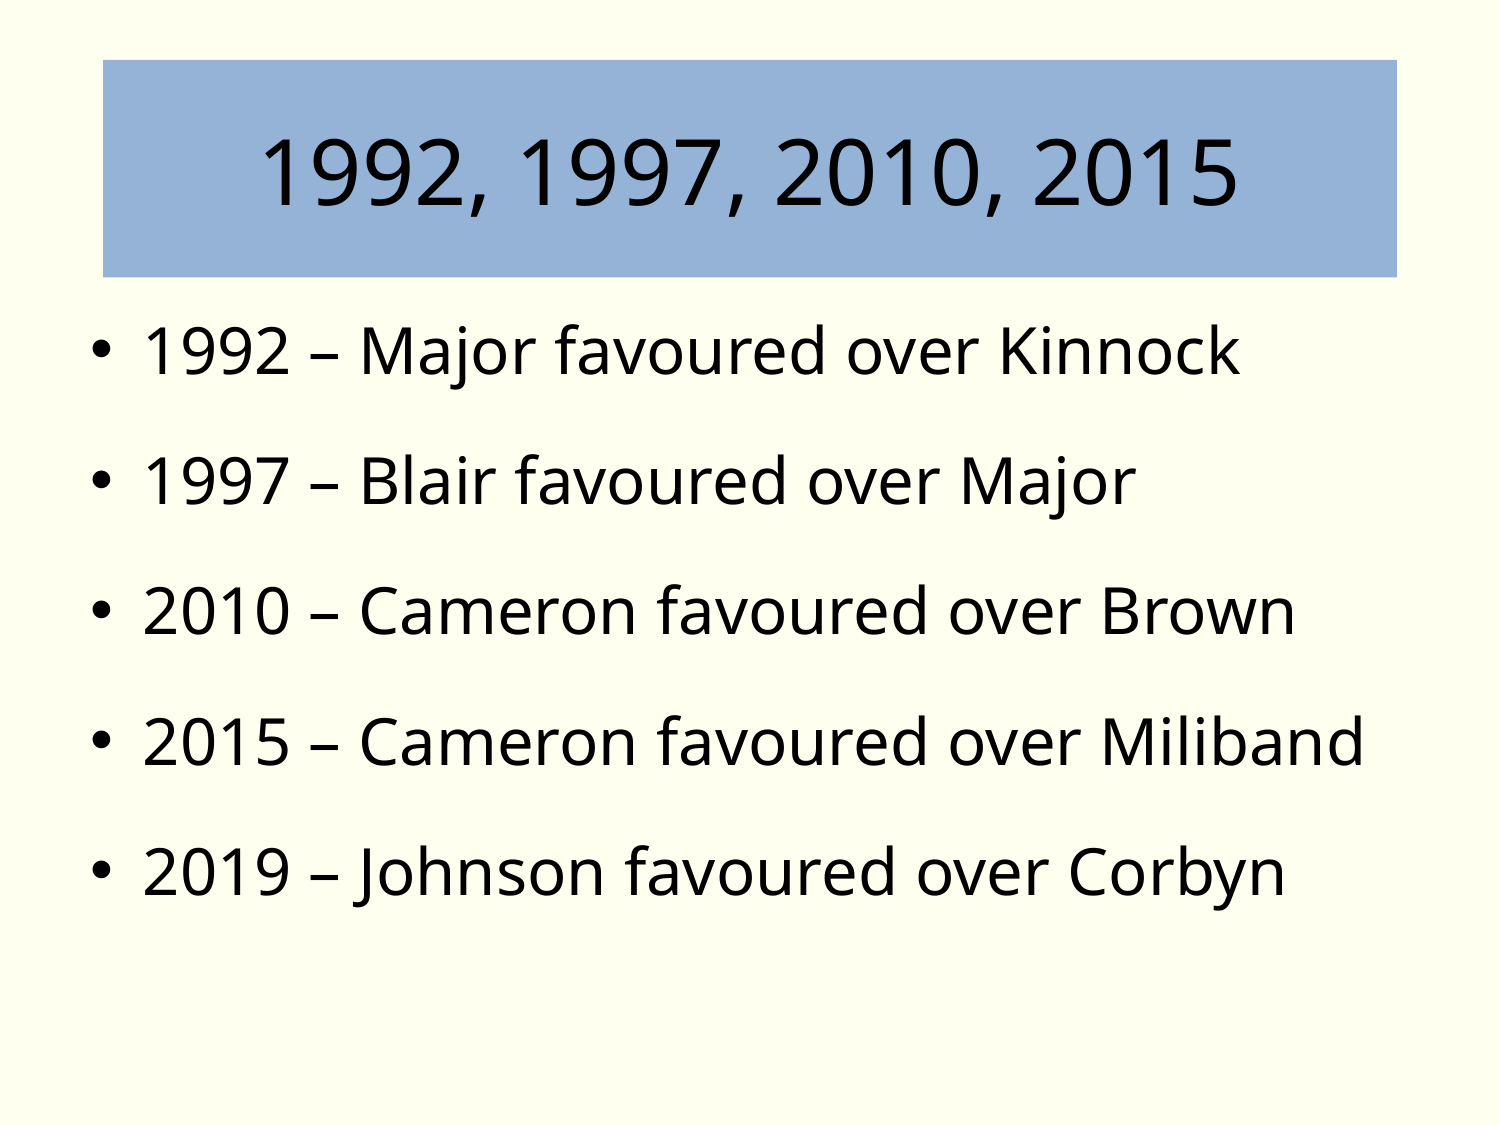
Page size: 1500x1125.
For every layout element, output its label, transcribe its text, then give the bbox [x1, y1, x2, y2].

list 1992 – Major favoured over Kinnock 1997 – Blair favoured over Major 2010 – Cameron favoured over Brown 2015 – Cameron favoured over Miliband 2019 – Johnson favoured over Corbyn [75, 262, 1425, 1005]
title 1992, 1997, 2010, 2015 [103, 59, 1397, 278]
